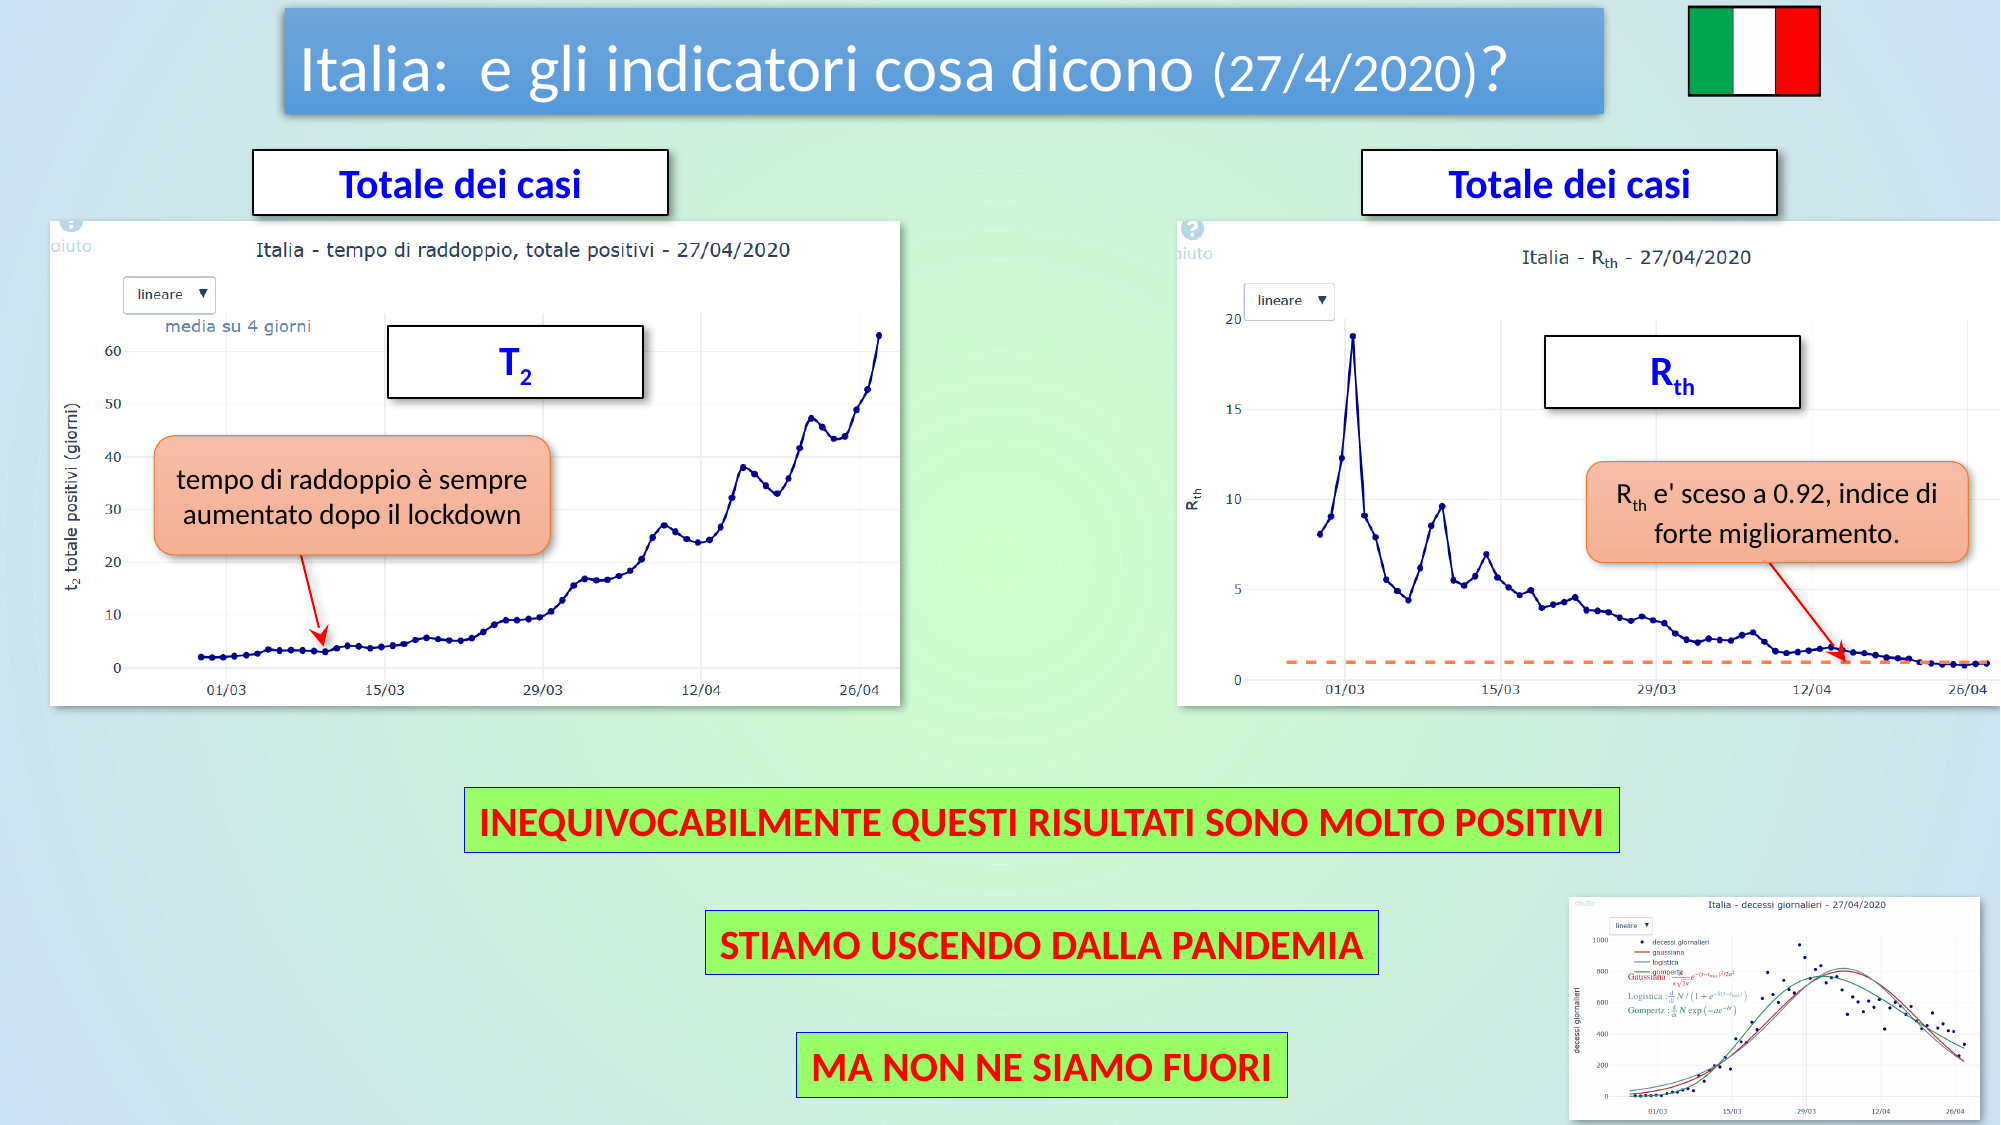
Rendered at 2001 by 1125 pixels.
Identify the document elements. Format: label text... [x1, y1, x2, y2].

picture [1177, 221, 2000, 706]
text_box INEQUIVOCABILMENTE QUESTI RISULTATI SONO MOLTO POSITIVI [464, 787, 1620, 853]
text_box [1754, 543, 1846, 662]
text_box STIAMO USCENDO DALLA PANDEMIA [705, 910, 1379, 975]
text_box Totale dei casi [1362, 149, 1778, 215]
picture [1569, 897, 1980, 1120]
text_box MA NON NE SIAMO FUORI [796, 1032, 1288, 1098]
text_box Italia: e gli indicatori cosa dicono (27/4/2020)? [284, 8, 1604, 114]
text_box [284, 489, 324, 647]
picture [1687, 5, 1821, 97]
text_box Totale dei casi [252, 149, 668, 215]
picture [50, 221, 900, 706]
